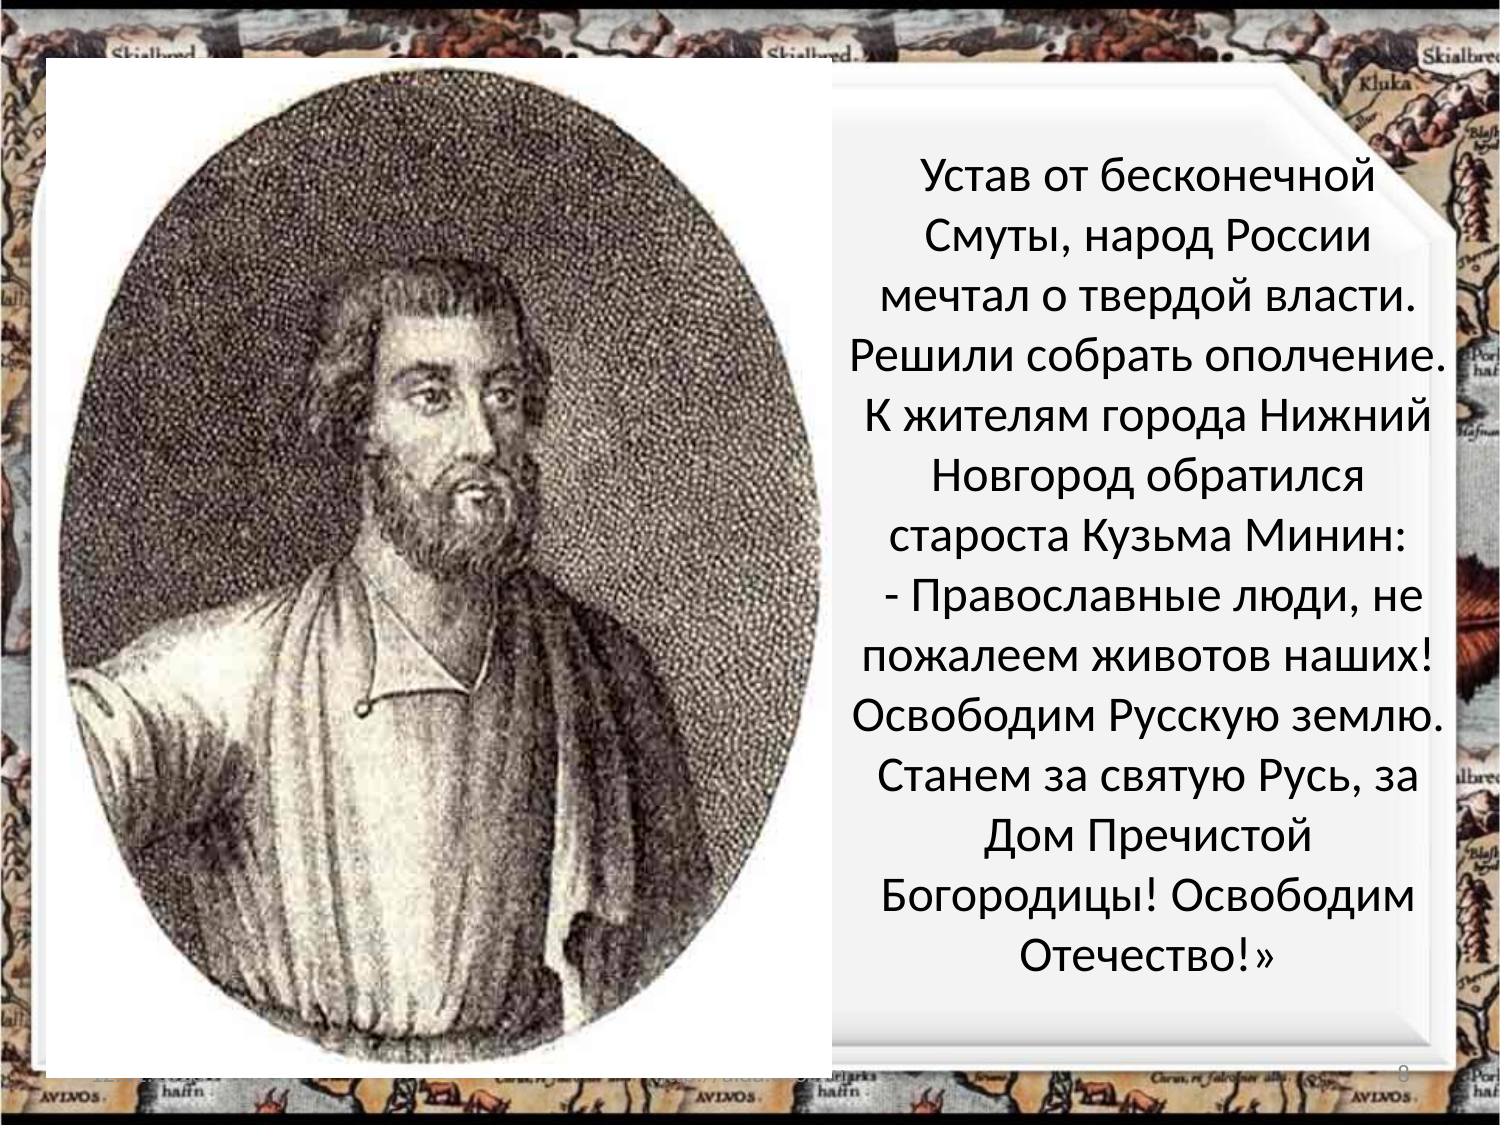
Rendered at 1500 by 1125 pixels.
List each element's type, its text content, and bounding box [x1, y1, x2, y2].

slide_number 8 [1074, 1042, 1425, 1103]
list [46, 58, 833, 1079]
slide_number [75, 1087, 425, 1103]
title Устав от бесконечной Смуты, народ России мечтал о твердой власти. Решили собрать ополчение. К жителям города Нижний Новгород обратился староста Кузьма Минин: - Православные люди, не пожалеем животов наших! Освободим Русскую землю. Станем за святую Русь, за Дом Пречистой Богородицы! Освободим Отечество!» [831, 44, 1466, 1079]
picture [0, 0, 1500, 1125]
footer http://aida.ucoz.ru [512, 1042, 988, 1103]
